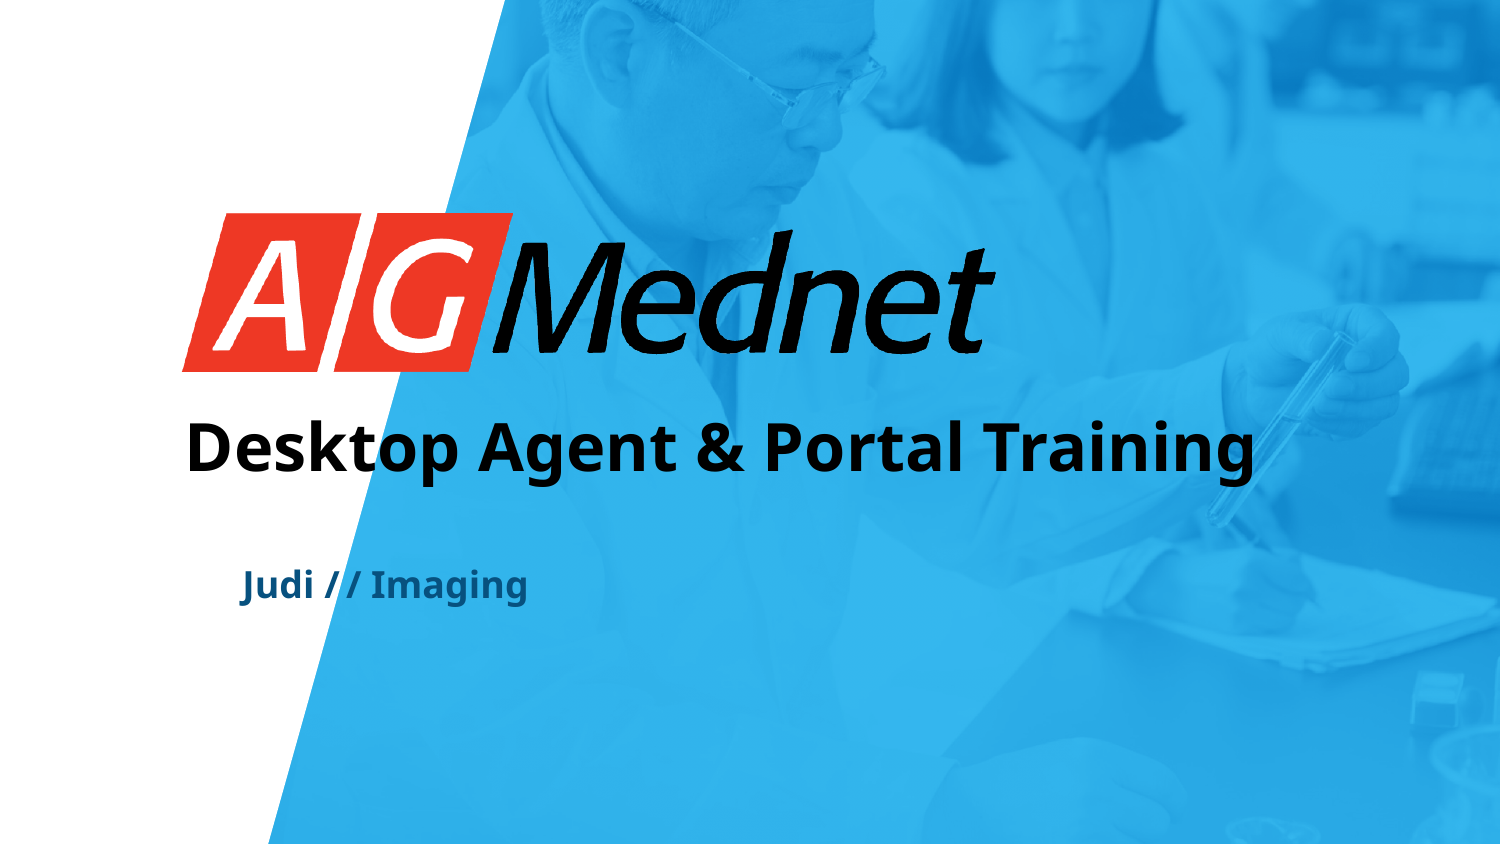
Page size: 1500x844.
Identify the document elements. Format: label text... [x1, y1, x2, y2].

list Judi / / Imaging [226, 553, 1359, 621]
title Desktop Agent & Portal Training [169, 396, 1359, 497]
picture [181, 0, 1500, 844]
